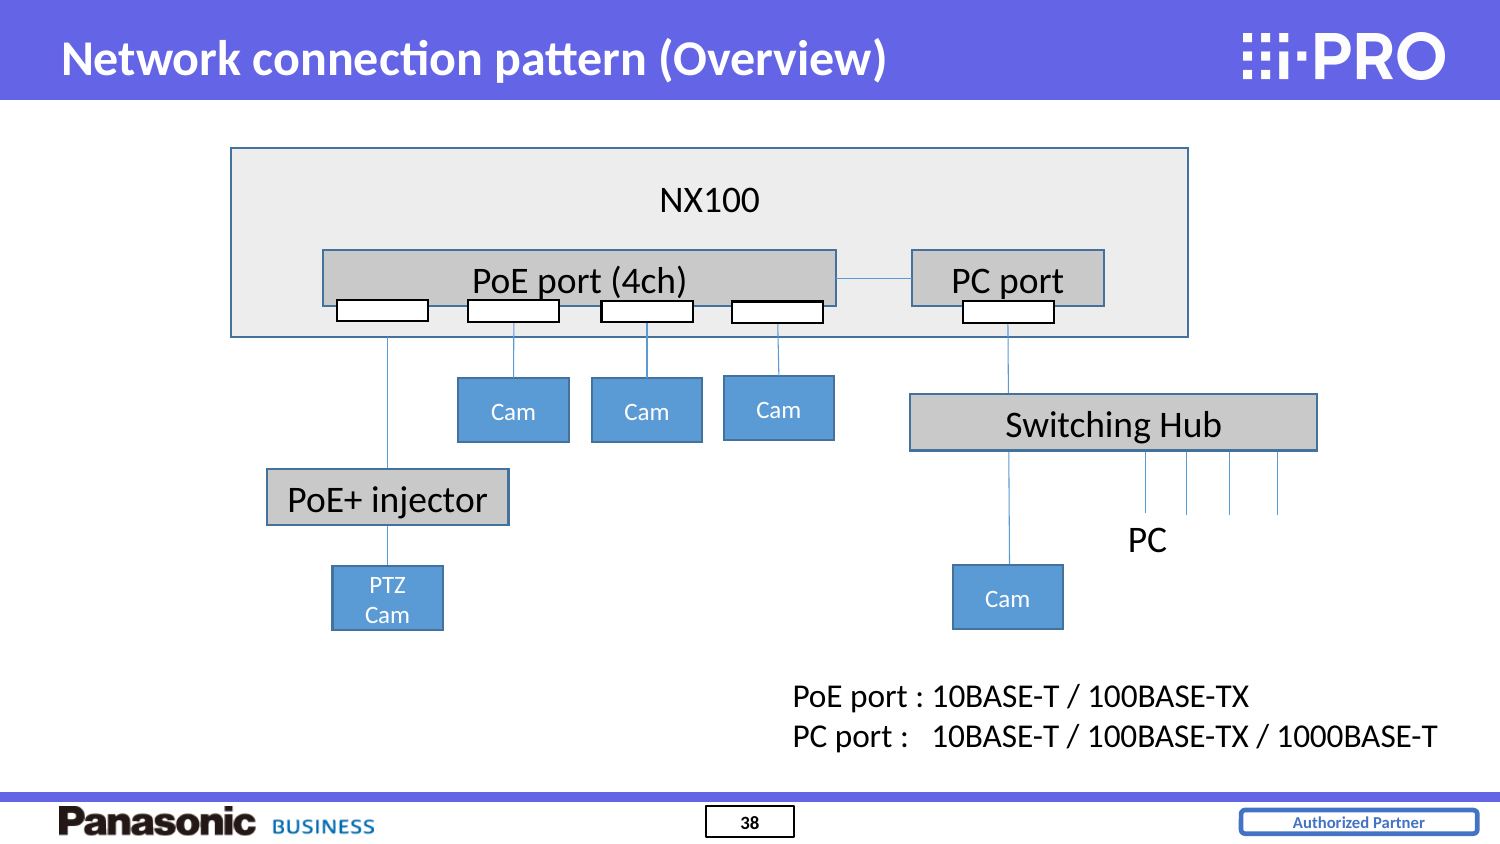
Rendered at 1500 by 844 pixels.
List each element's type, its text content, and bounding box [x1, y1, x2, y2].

text_box Switching Hub [909, 393, 1007, 452]
text_box PoE+ injector [266, 468, 387, 526]
picture [1435, 32, 1445, 80]
text_box Switching Hub [1010, 393, 1318, 452]
text_box [731, 300, 824, 324]
text_box NX100 [230, 147, 1189, 338]
text_box PTZ Cam [331, 565, 444, 631]
text_box PoE port (4ch) [322, 249, 837, 307]
text_box PC [1113, 507, 1183, 568]
text_box [336, 299, 429, 322]
text_box PoE+ injector [388, 468, 510, 526]
text_box Cam [952, 564, 1064, 630]
text_box Cam [591, 377, 703, 443]
text_box Network connection pattern (Overview) [46, 11, 1435, 99]
text_box Cam [723, 375, 835, 441]
text_box [467, 299, 560, 323]
text_box [962, 300, 1055, 324]
picture [59, 806, 374, 837]
text_box Cam [457, 377, 570, 443]
text_box [600, 300, 694, 323]
text_box PoE port : 10BASE-T / 100BASE-TX PC port : 10BASE-T / 100BASE-TX / 1000BASE-T [777, 667, 1500, 762]
text_box PC port [911, 249, 1105, 307]
